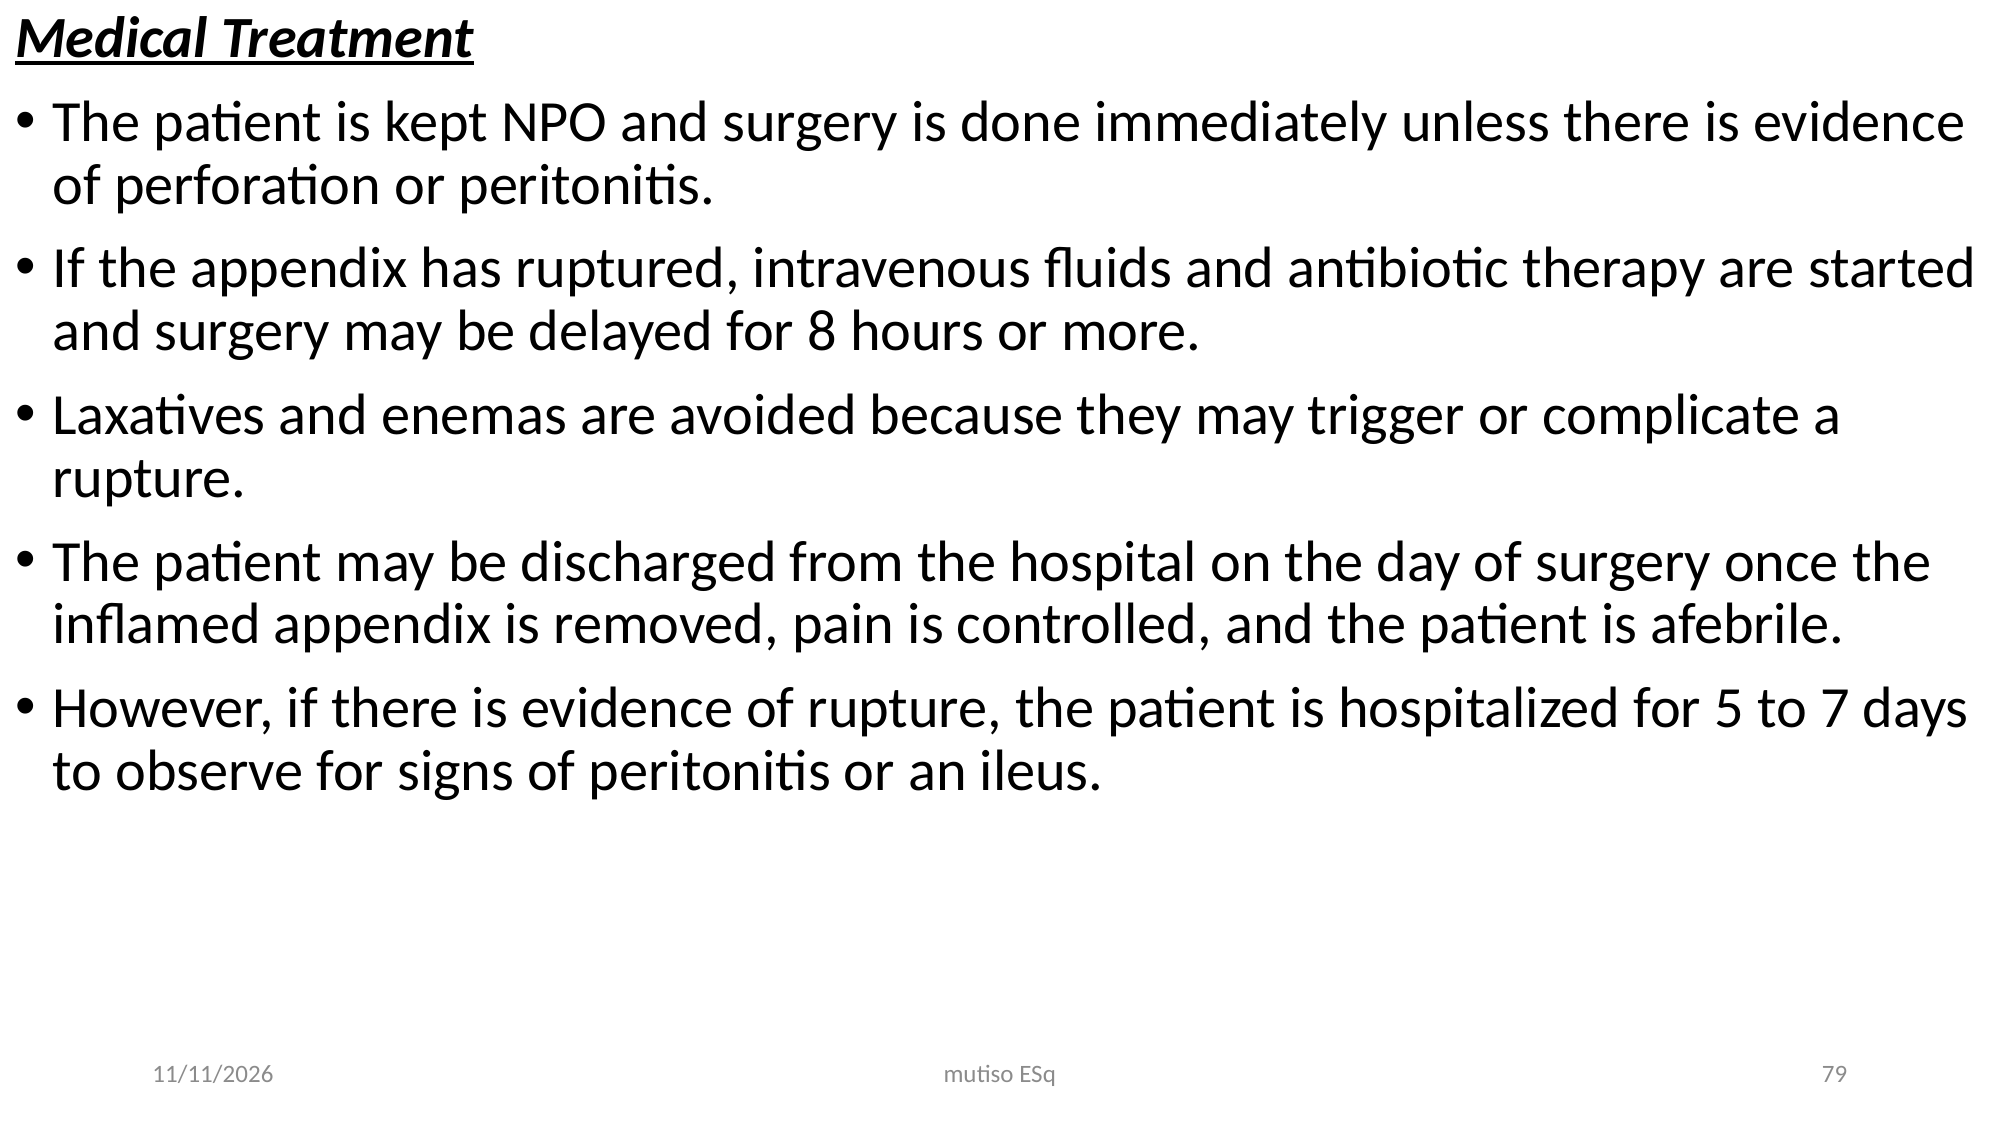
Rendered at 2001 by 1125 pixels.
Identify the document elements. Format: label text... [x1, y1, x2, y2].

list Medical Treatment The patient is kept NPO and surgery is done immediately unless there is evidence of perforation or peritonitis. If the appendix has ruptured, intravenous fluids and antibiotic therapy are started and surgery may be delayed for 8 hours or more. Laxatives and enemas are avoided because they may trigger or complicate a rupture. The patient may be discharged from the hospital on the day of surgery once the inflamed appendix is removed, pain is controlled, and the patient is afebrile. However, if there is evidence of rupture, the patient is hospitalized for 5 to 7 days to observe for signs of peritonitis or an ileus. [0, 0, 2000, 1125]
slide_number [137, 1042, 588, 1103]
footer mutiso ESq [662, 1042, 1338, 1103]
slide_number 79 [1412, 1042, 1863, 1103]
